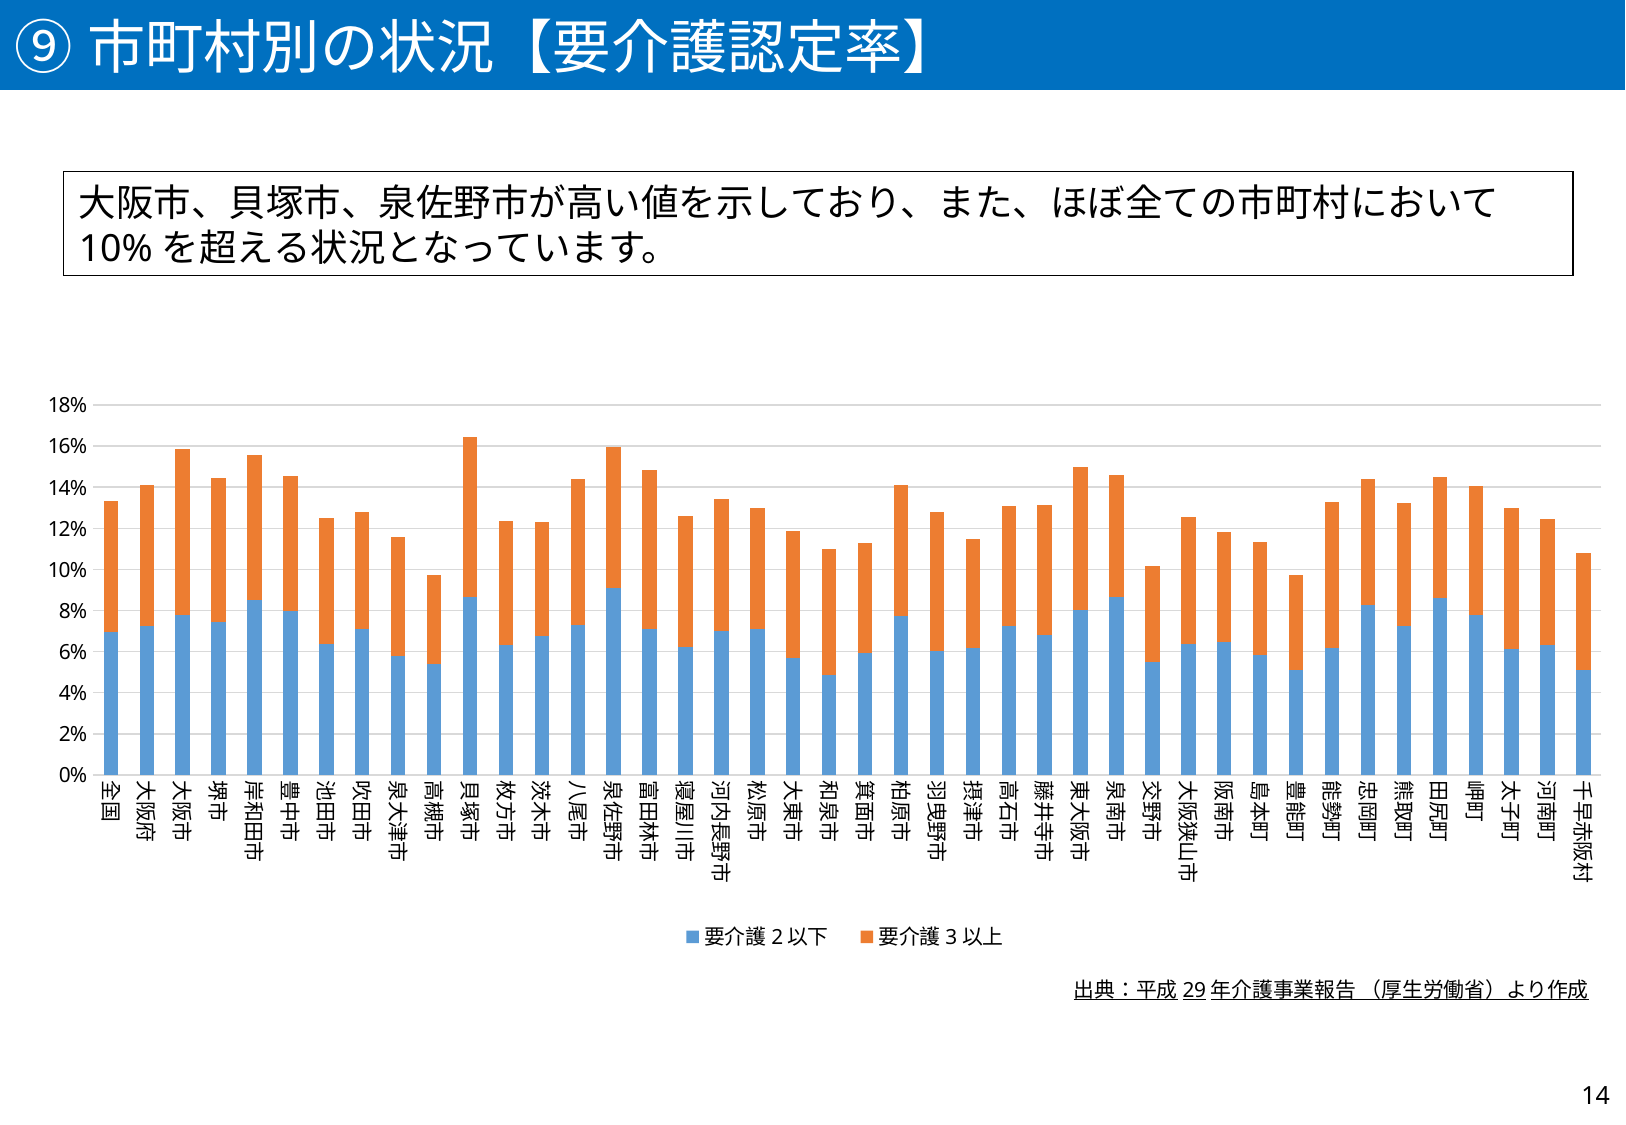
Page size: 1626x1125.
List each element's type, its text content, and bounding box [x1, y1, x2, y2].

chart [23, 380, 1625, 969]
text_box 大阪市、貝塚市、泉佐野市が高い値を示しており、また、ほぼ全ての市町村において10%を超える状況となっています。 [63, 170, 1574, 277]
text_box ⑨市町村別の状況【要介護認定率】 [0, 0, 1625, 91]
text_box 出典：平成29年介護事業報告 （厚生労働省）より作成 [1058, 969, 1608, 1009]
slide_number 14 [1259, 1065, 1625, 1125]
